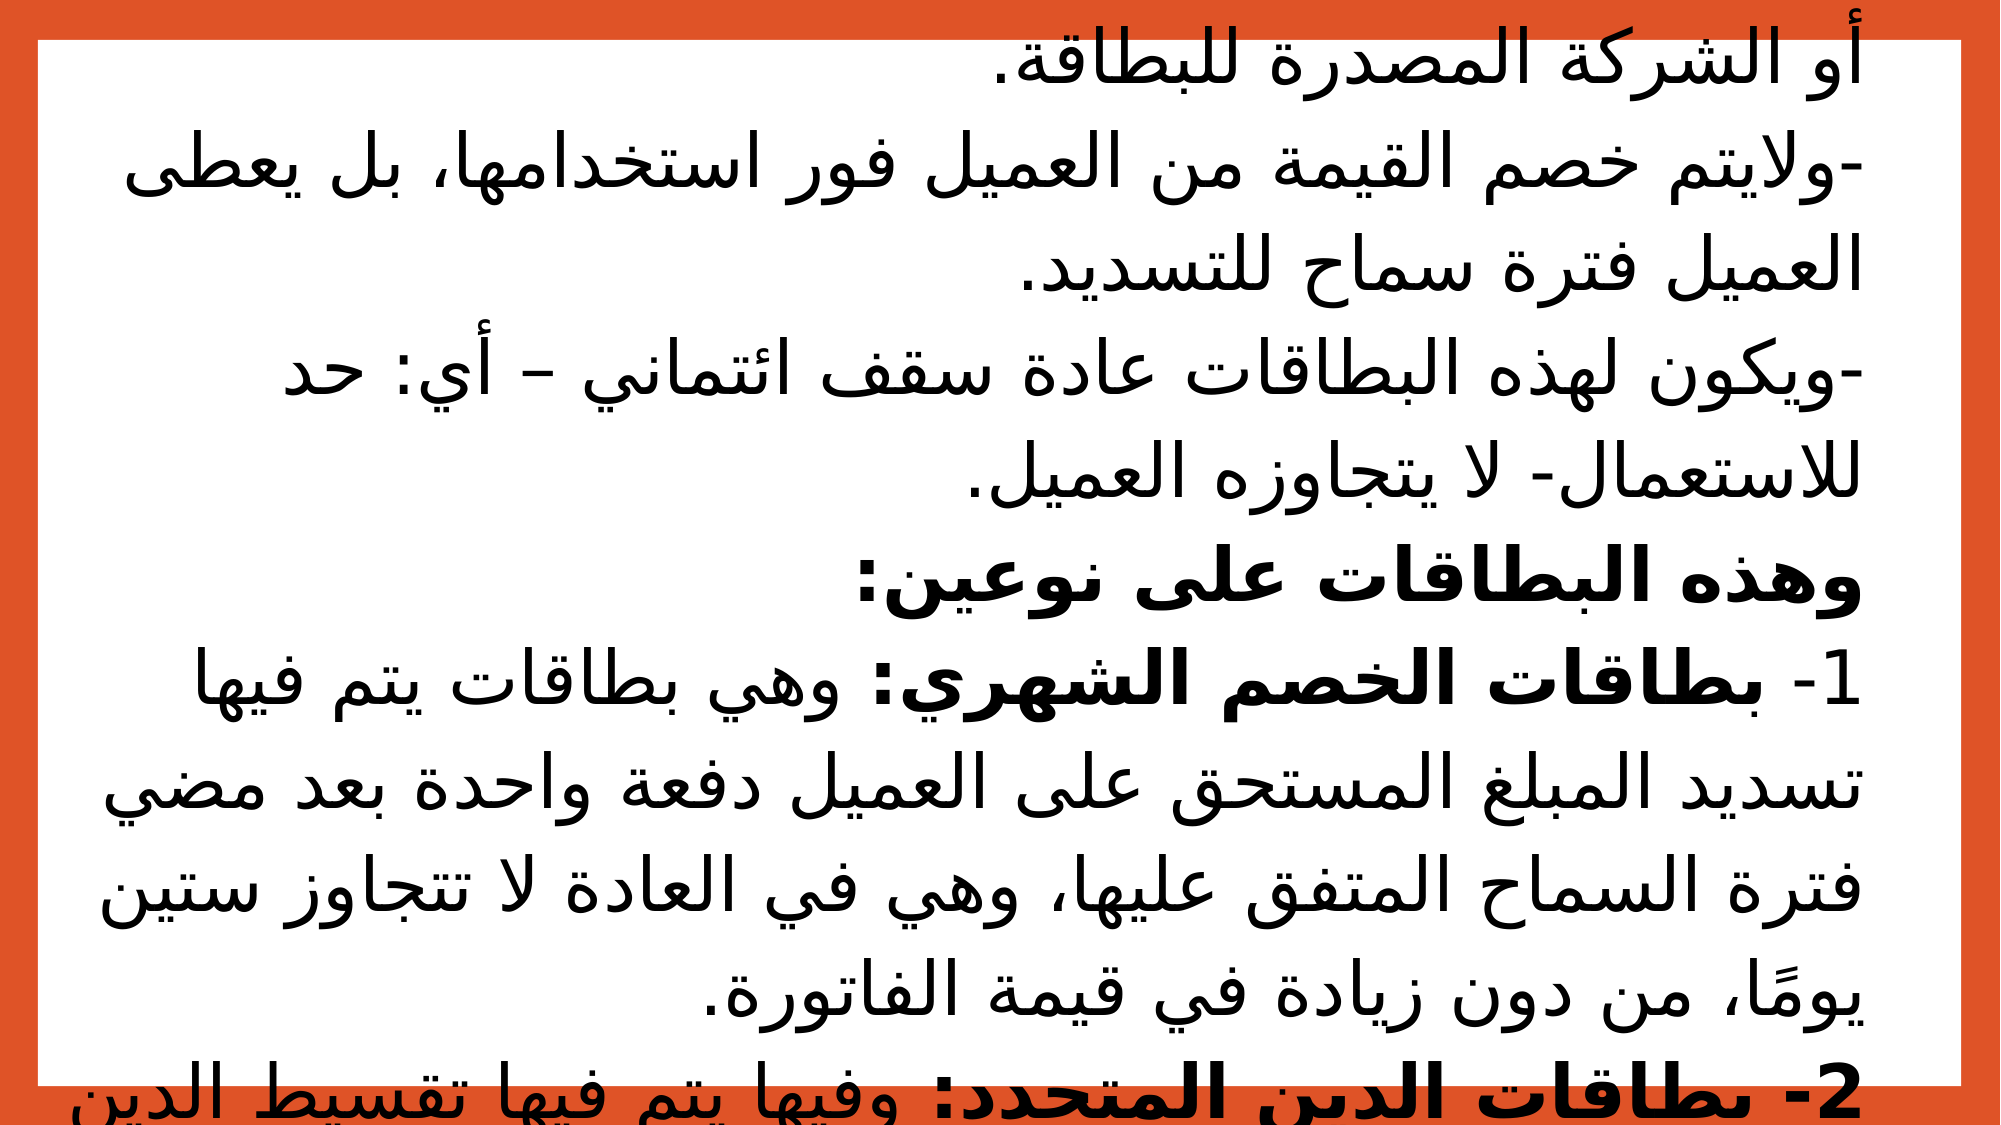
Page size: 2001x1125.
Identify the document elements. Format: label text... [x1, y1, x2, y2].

title النوع الثاني: البطاقة القرضية (الائتمانية): هذه البطاقات لايلزم أن يكون للعميل فيها رصيد لدى البنك أو الشركة المصدرة للبطاقة. -ولايتم خصم القيمة من العميل فور استخدامها، بل يعطى العميل فترة سماح للتسديد. -ويكون لهذه البطاقات عادة سقف ائتماني – أي: حد للاستعمال- لا يتجاوزه العميل. وهذه البطاقات على نوعين: 1- بطاقات الخصم الشهري: وهي بطاقات يتم فيها تسديد المبلغ المستحق على العميل دفعة واحدة بعد مضي فترة السماح المتفق عليها، وهي في العادة لا تتجاوز ستين يومًا، من دون زيادة في قيمة الفاتورة. 2- بطاقات الدين المتجدد: وفيها يتم فيها تقسيط الدين المستحق على العميل على فترات، وتزداد قيمة الدين بزيادة فترة التسديد. [50, 56, 1957, 1073]
